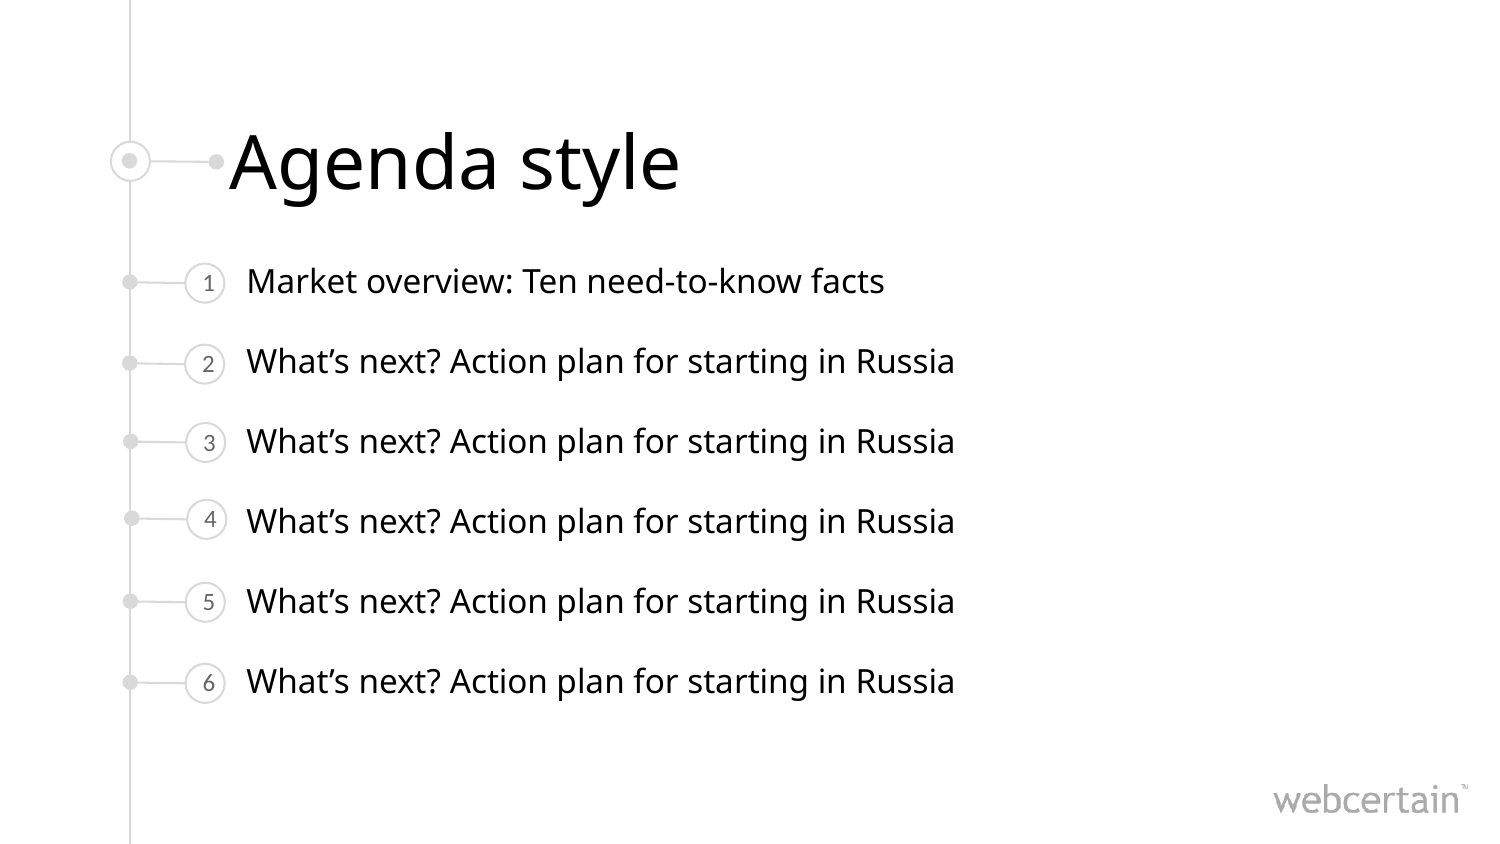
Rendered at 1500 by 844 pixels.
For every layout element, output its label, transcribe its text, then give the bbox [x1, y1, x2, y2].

picture [1273, 784, 1468, 813]
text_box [122, 418, 226, 465]
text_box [122, 578, 225, 624]
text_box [122, 659, 225, 705]
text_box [123, 495, 227, 541]
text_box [110, 141, 225, 181]
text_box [121, 340, 225, 386]
text_box Market overview: Ten need-to-know facts What’s next? Action plan for starting in Russia What’s next? Action plan for starting in Russia What’s next? Action plan for starting in Russia What’s next? Action plan for starting in Russia What’s next? Action plan for starting in Russia [231, 253, 1382, 708]
text_box Agenda style [214, 107, 698, 213]
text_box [122, 259, 225, 305]
